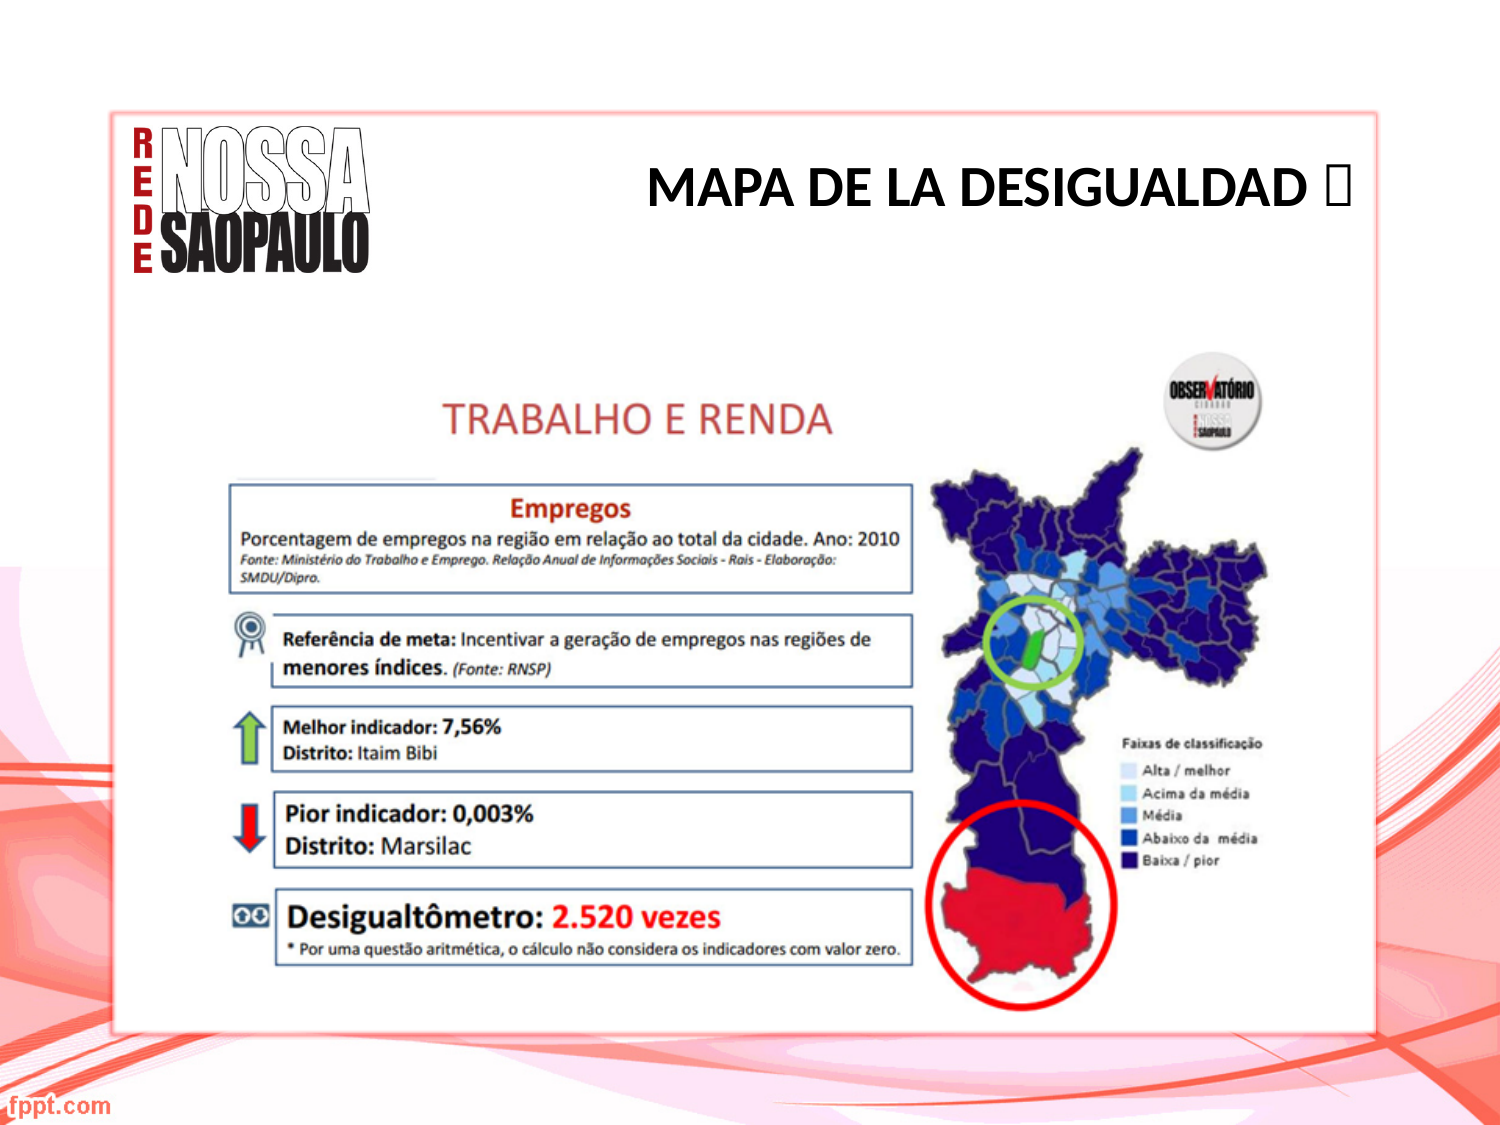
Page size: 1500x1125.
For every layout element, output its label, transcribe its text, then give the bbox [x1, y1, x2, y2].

text_box [114, 116, 1374, 1034]
picture [0, 0, 1500, 1125]
list MAPA DE LA DESIGUALDAD  [585, 140, 1372, 1034]
